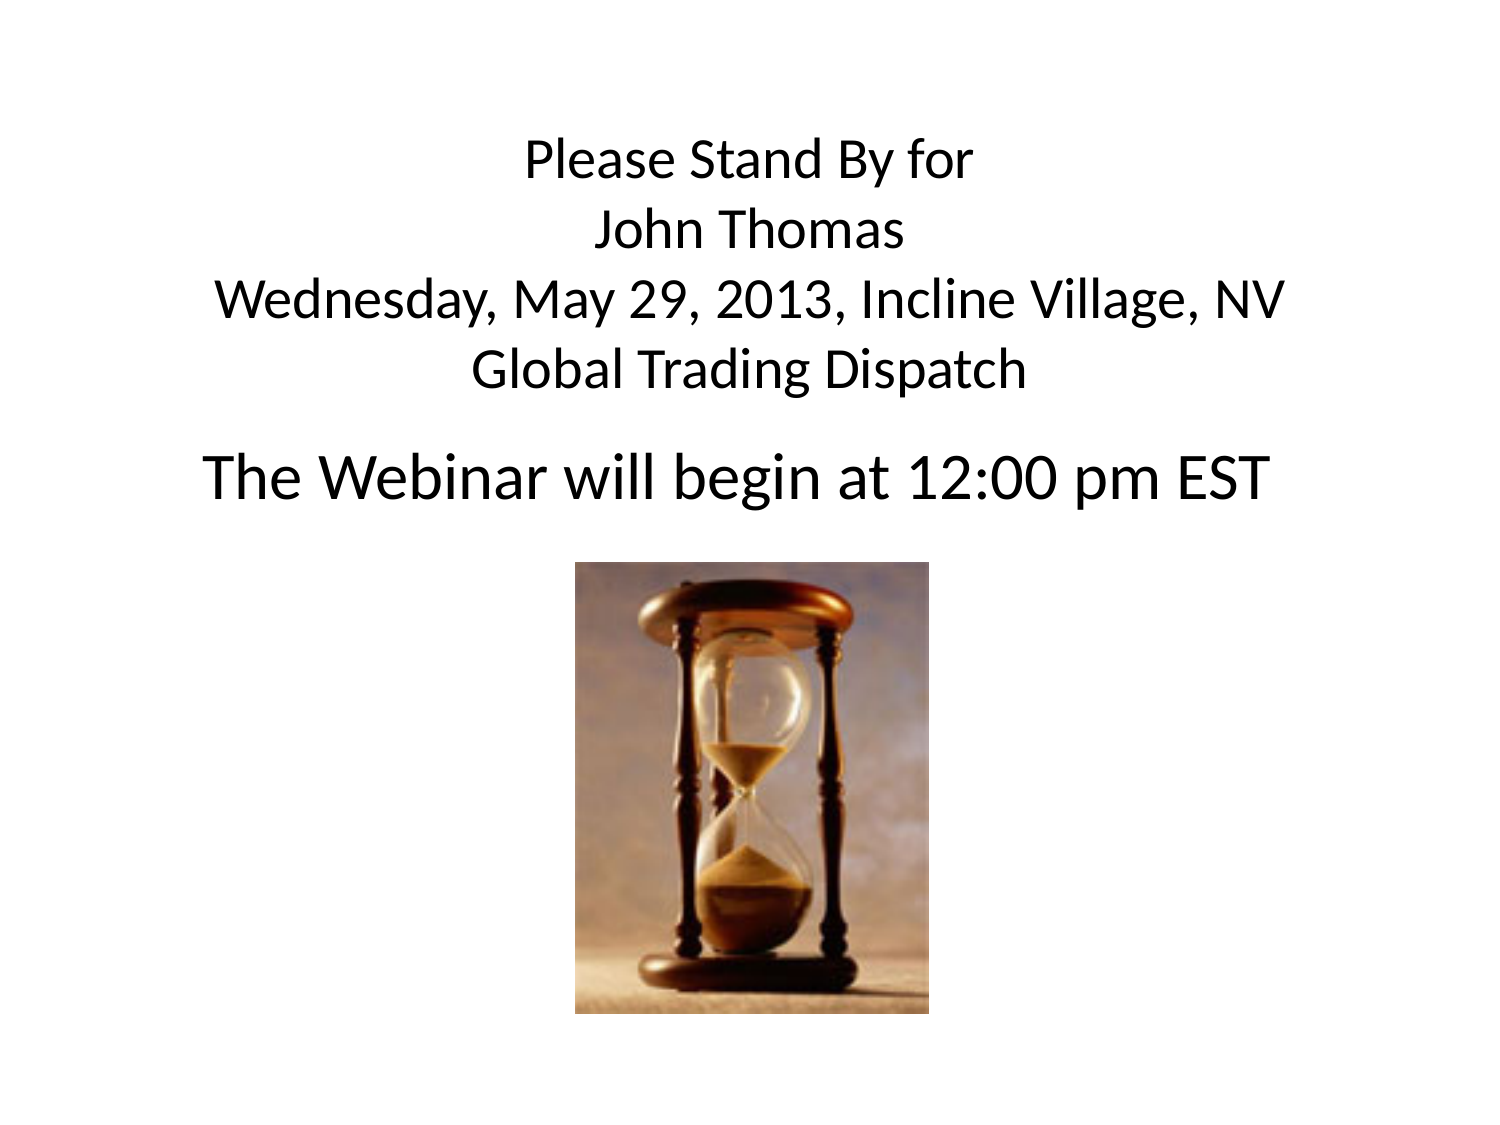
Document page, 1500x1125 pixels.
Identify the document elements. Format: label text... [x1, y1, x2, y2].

title Please Stand By for John Thomas Wednesday, May 29, 2013, Incline Village, NV Global Trading Dispatch [74, 44, 1426, 476]
list The Webinar will begin at 12:00 pm EST [187, 424, 1500, 526]
picture [574, 562, 929, 1015]
